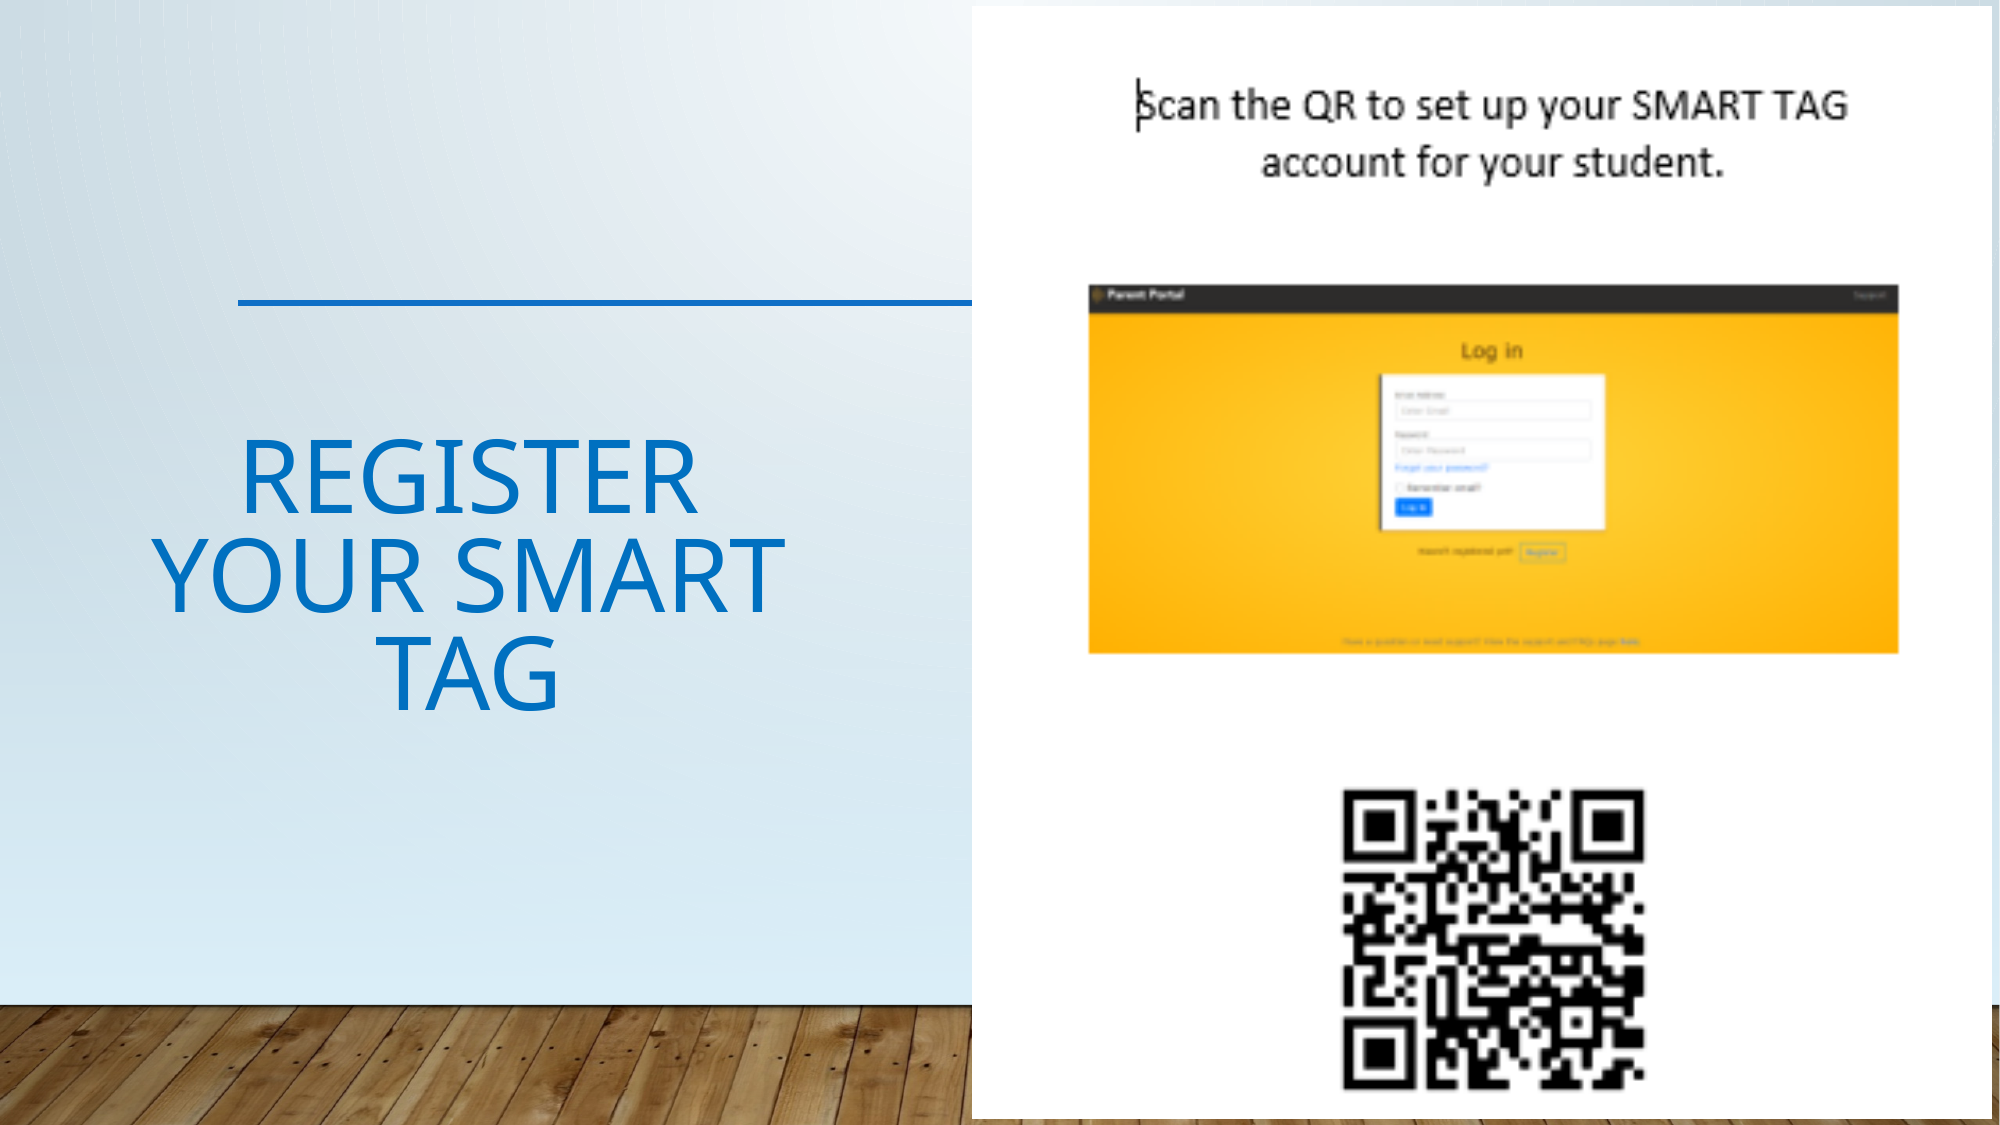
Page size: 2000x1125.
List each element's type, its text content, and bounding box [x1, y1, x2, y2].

title Register your SMART TAG [86, 394, 852, 730]
picture [0, 1005, 2000, 1125]
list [972, 6, 1992, 1119]
